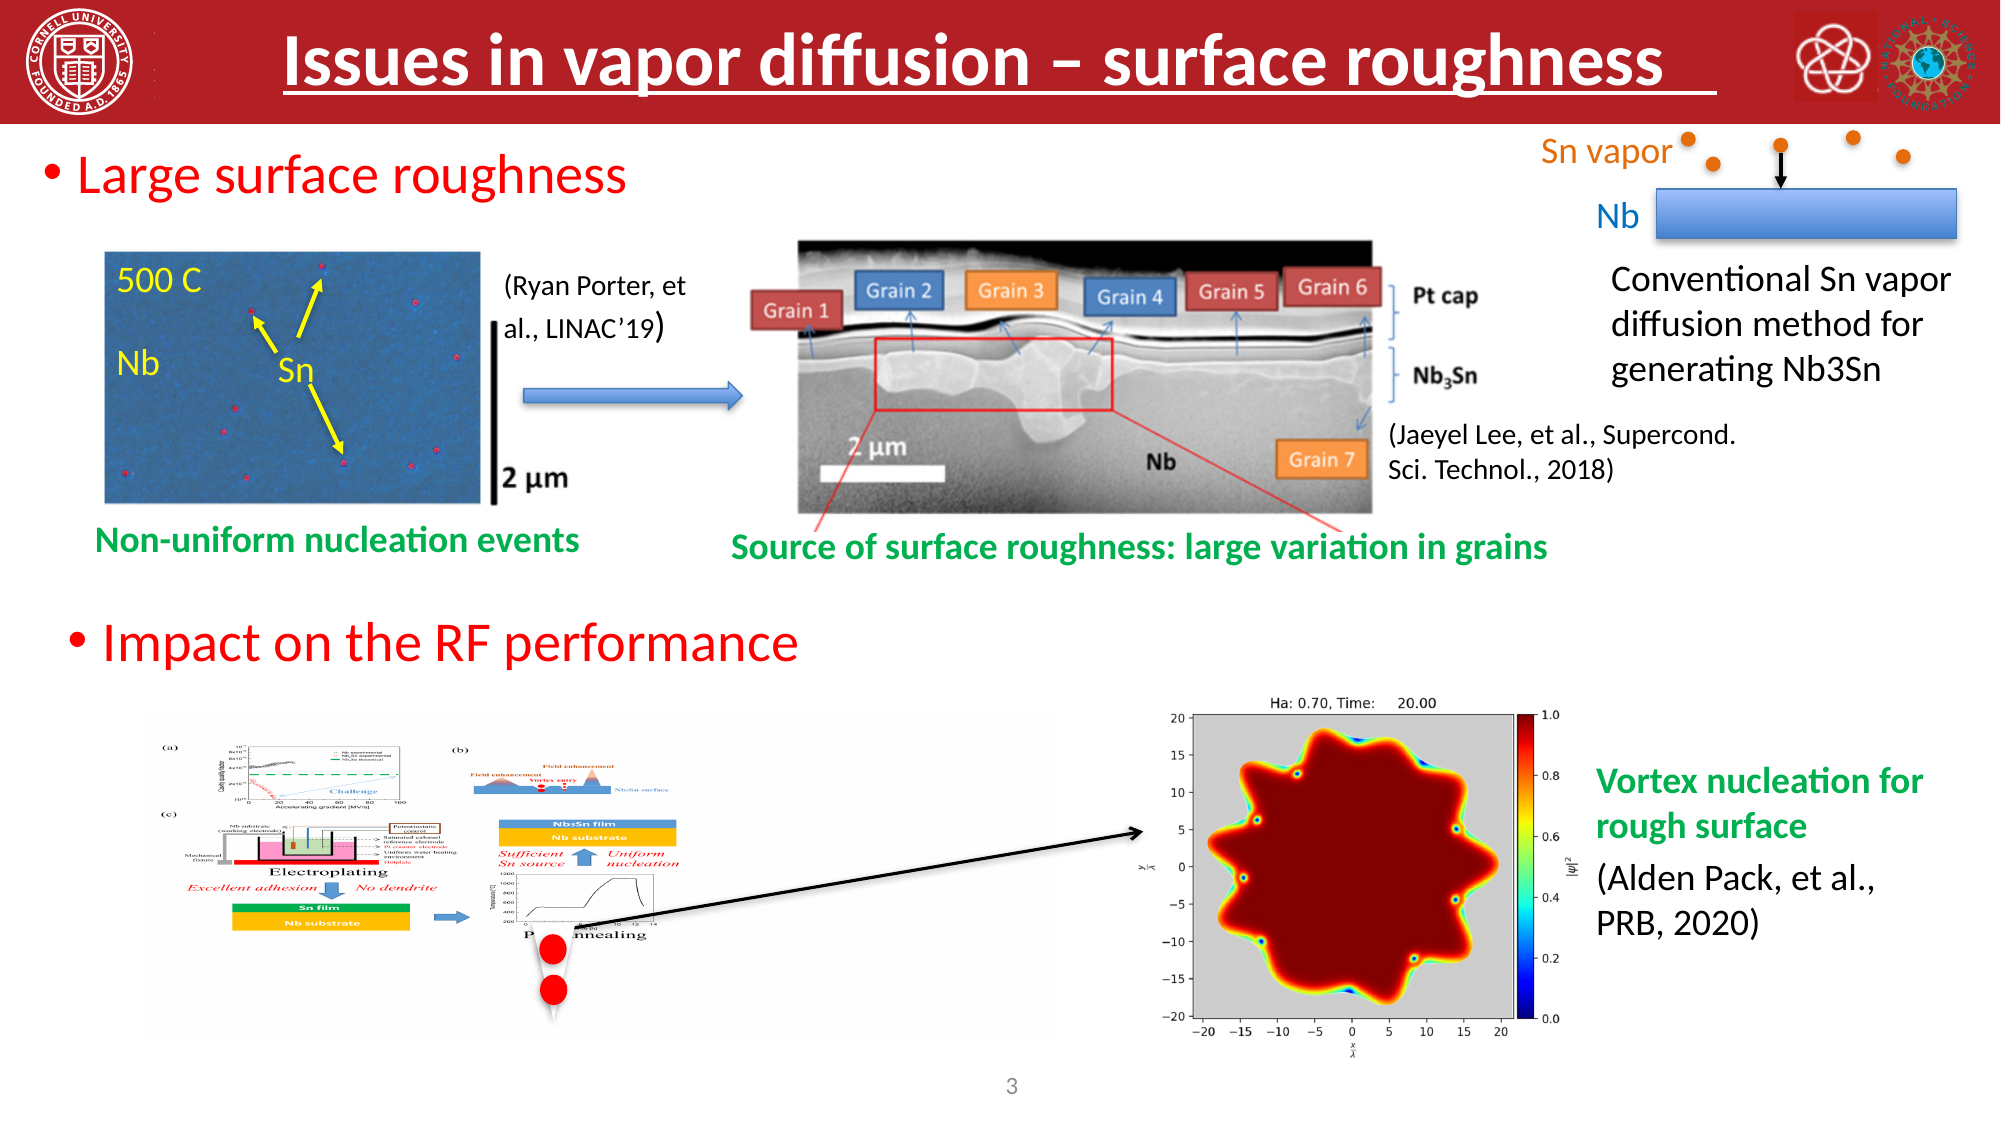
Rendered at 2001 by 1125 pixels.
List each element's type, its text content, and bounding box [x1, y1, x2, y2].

text_box Nb [1581, 183, 1775, 243]
text_box (Jaeyel Lee, et al., Supercond. Sci. Technol., 2018) [1496, 407, 1774, 493]
text_box [1772, 136, 1789, 153]
picture [1130, 693, 1582, 1062]
text_box [1845, 129, 1862, 146]
slide_number 3 [566, 1054, 1034, 1115]
text_box (Alden Pack, et al., PRB, 2020) [1585, 854, 1911, 950]
picture [144, 715, 1059, 1041]
text_box Conventional Sn vapor diffusion method for generating Nb3Sn [1596, 246, 2000, 397]
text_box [297, 278, 322, 338]
picture [101, 243, 582, 517]
text_box [1895, 148, 1912, 165]
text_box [252, 315, 277, 353]
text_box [309, 383, 344, 455]
text_box Large surface roughness [27, 130, 1316, 213]
text_box (Ryan Porter, et al., LINAC’19) [587, 258, 736, 354]
text_box Issues in vapor diffusion – surface roughness [268, 3, 2000, 108]
picture [0, 0, 2001, 143]
text_box [587, 380, 736, 411]
text_box Impact on the RF performance [53, 598, 1341, 681]
text_box Vortex nucleation for rough surface [1585, 748, 1944, 854]
text_box Sn vapor [1526, 118, 1720, 179]
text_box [561, 831, 1144, 931]
text_box Non-uniform nucleation events [79, 507, 647, 568]
text_box Source of surface roughness: large variation in grains [716, 514, 1683, 575]
text_box [1775, 188, 1957, 239]
picture [741, 236, 1493, 532]
